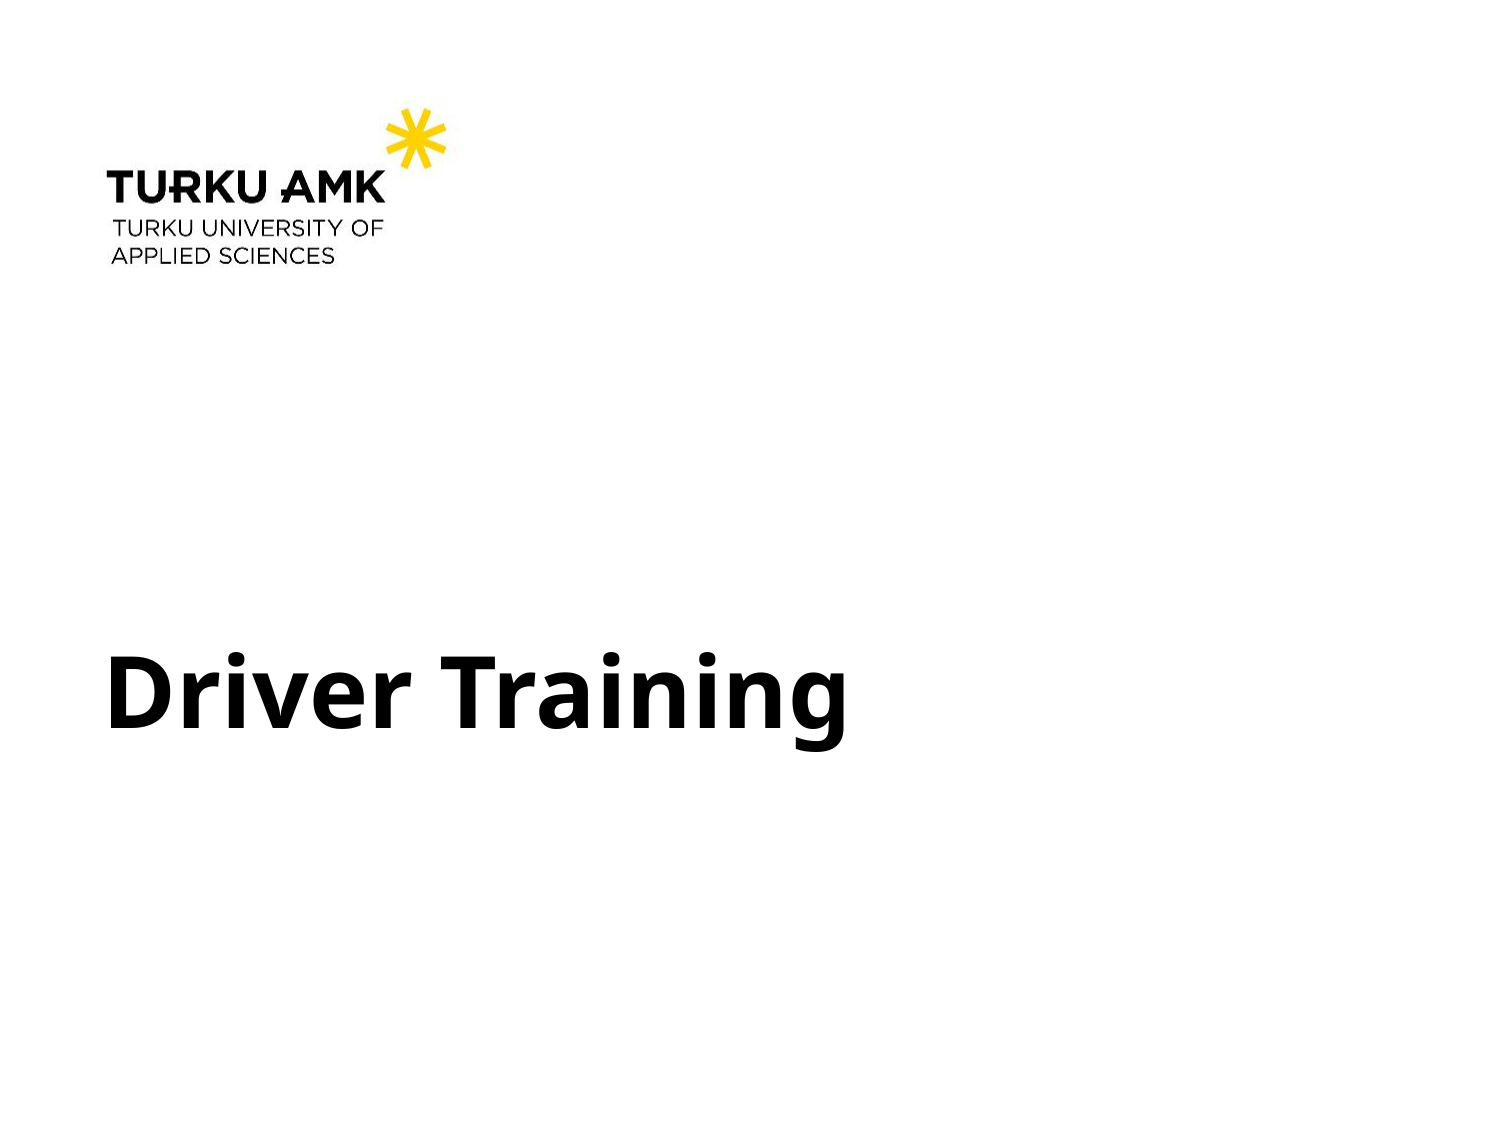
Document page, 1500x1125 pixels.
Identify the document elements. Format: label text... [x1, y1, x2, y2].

picture [75, 83, 467, 302]
title Driver Training [102, 345, 1397, 749]
